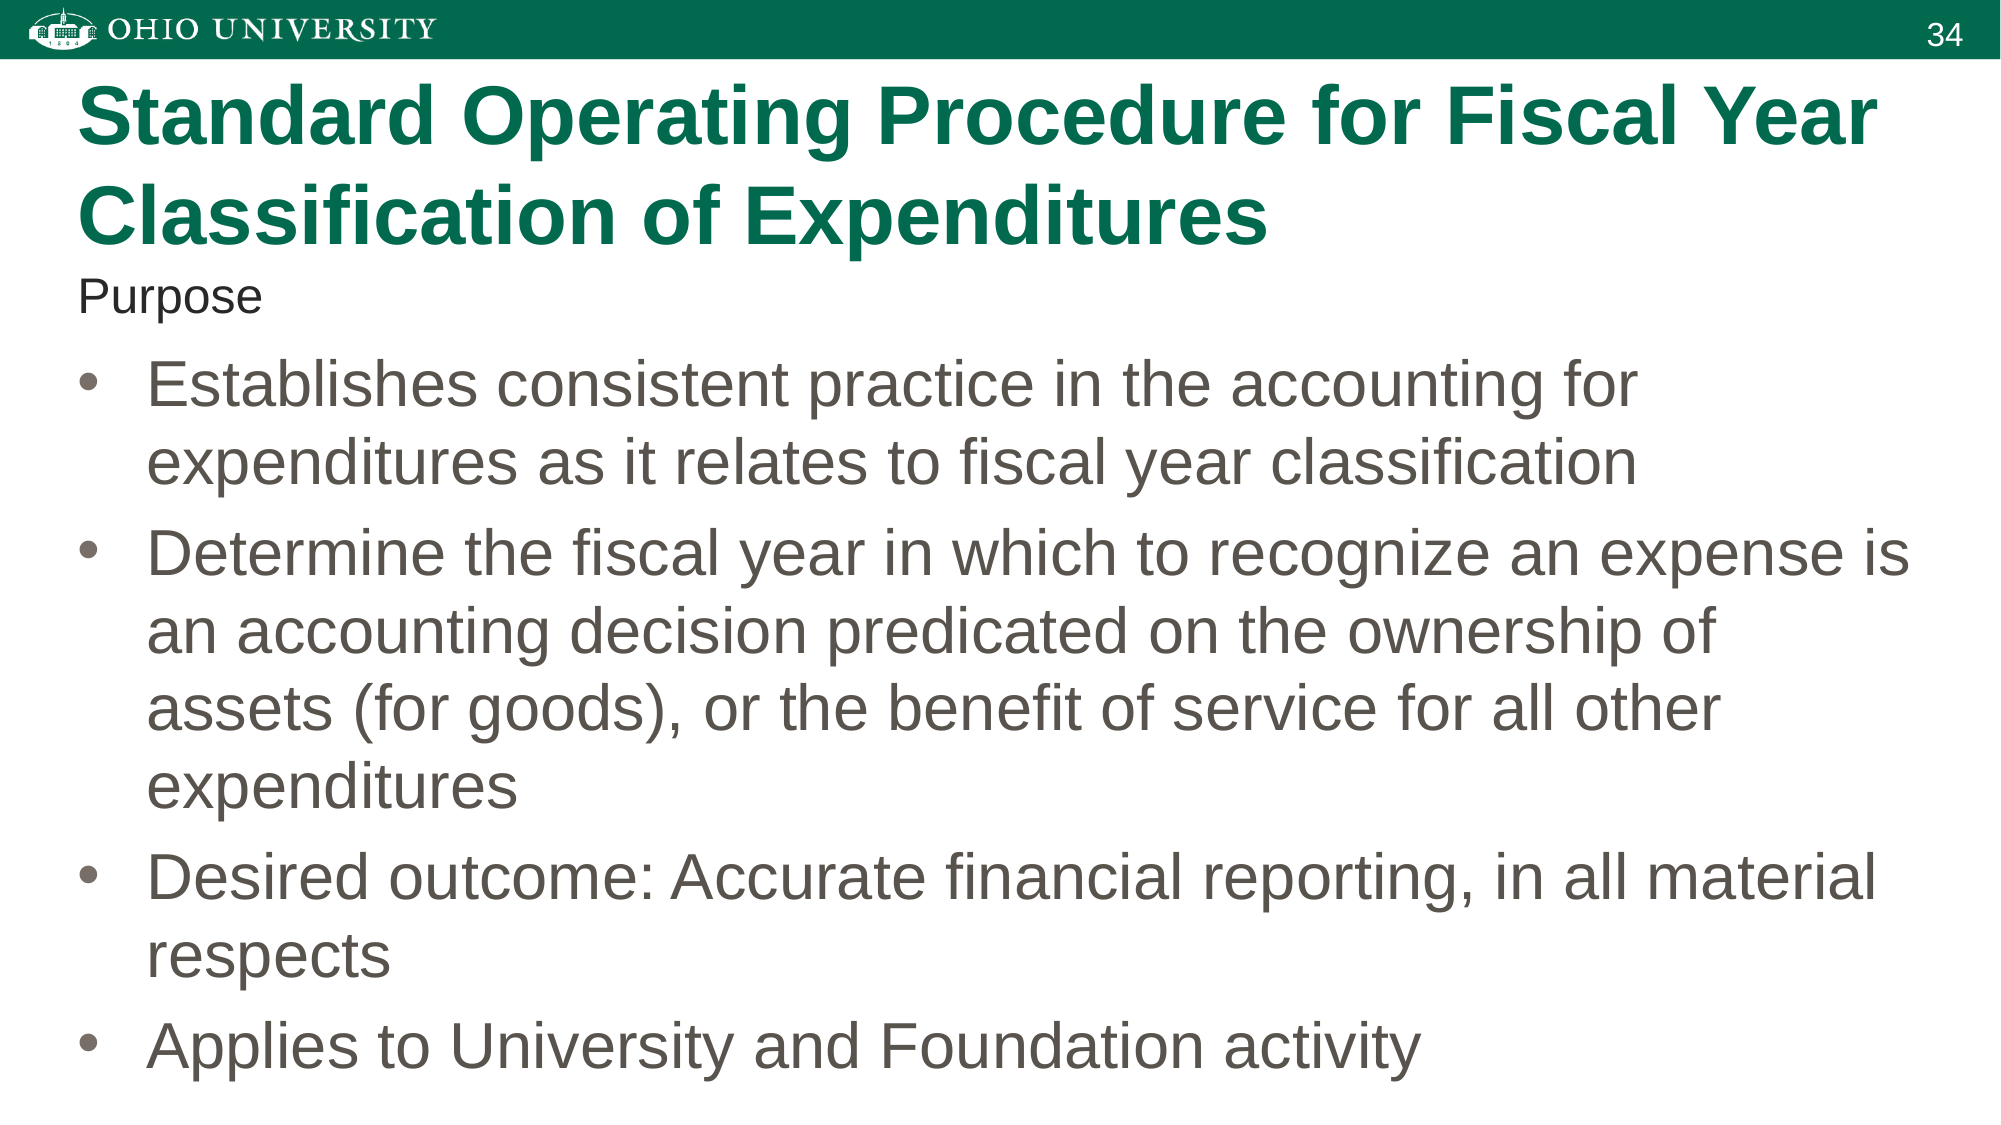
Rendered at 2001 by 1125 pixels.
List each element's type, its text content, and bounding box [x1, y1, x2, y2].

list Purpose [62, 279, 1052, 318]
list Establishes consistent practice in the accounting for expenditures as it relates to fiscal year classification Determine the fiscal year in which to recognize an expense is an accounting decision predicated on the ownership of assets (for goods), or the benefit of service for all other expenditures Desired outcome: Accurate financial reporting, in all material respects Applies to University and Foundation activity [62, 334, 1937, 1091]
list Standard Operating Procedure for Fiscal Year Classification of Expenditures [62, 53, 1937, 279]
picture [0, 0, 2001, 1125]
